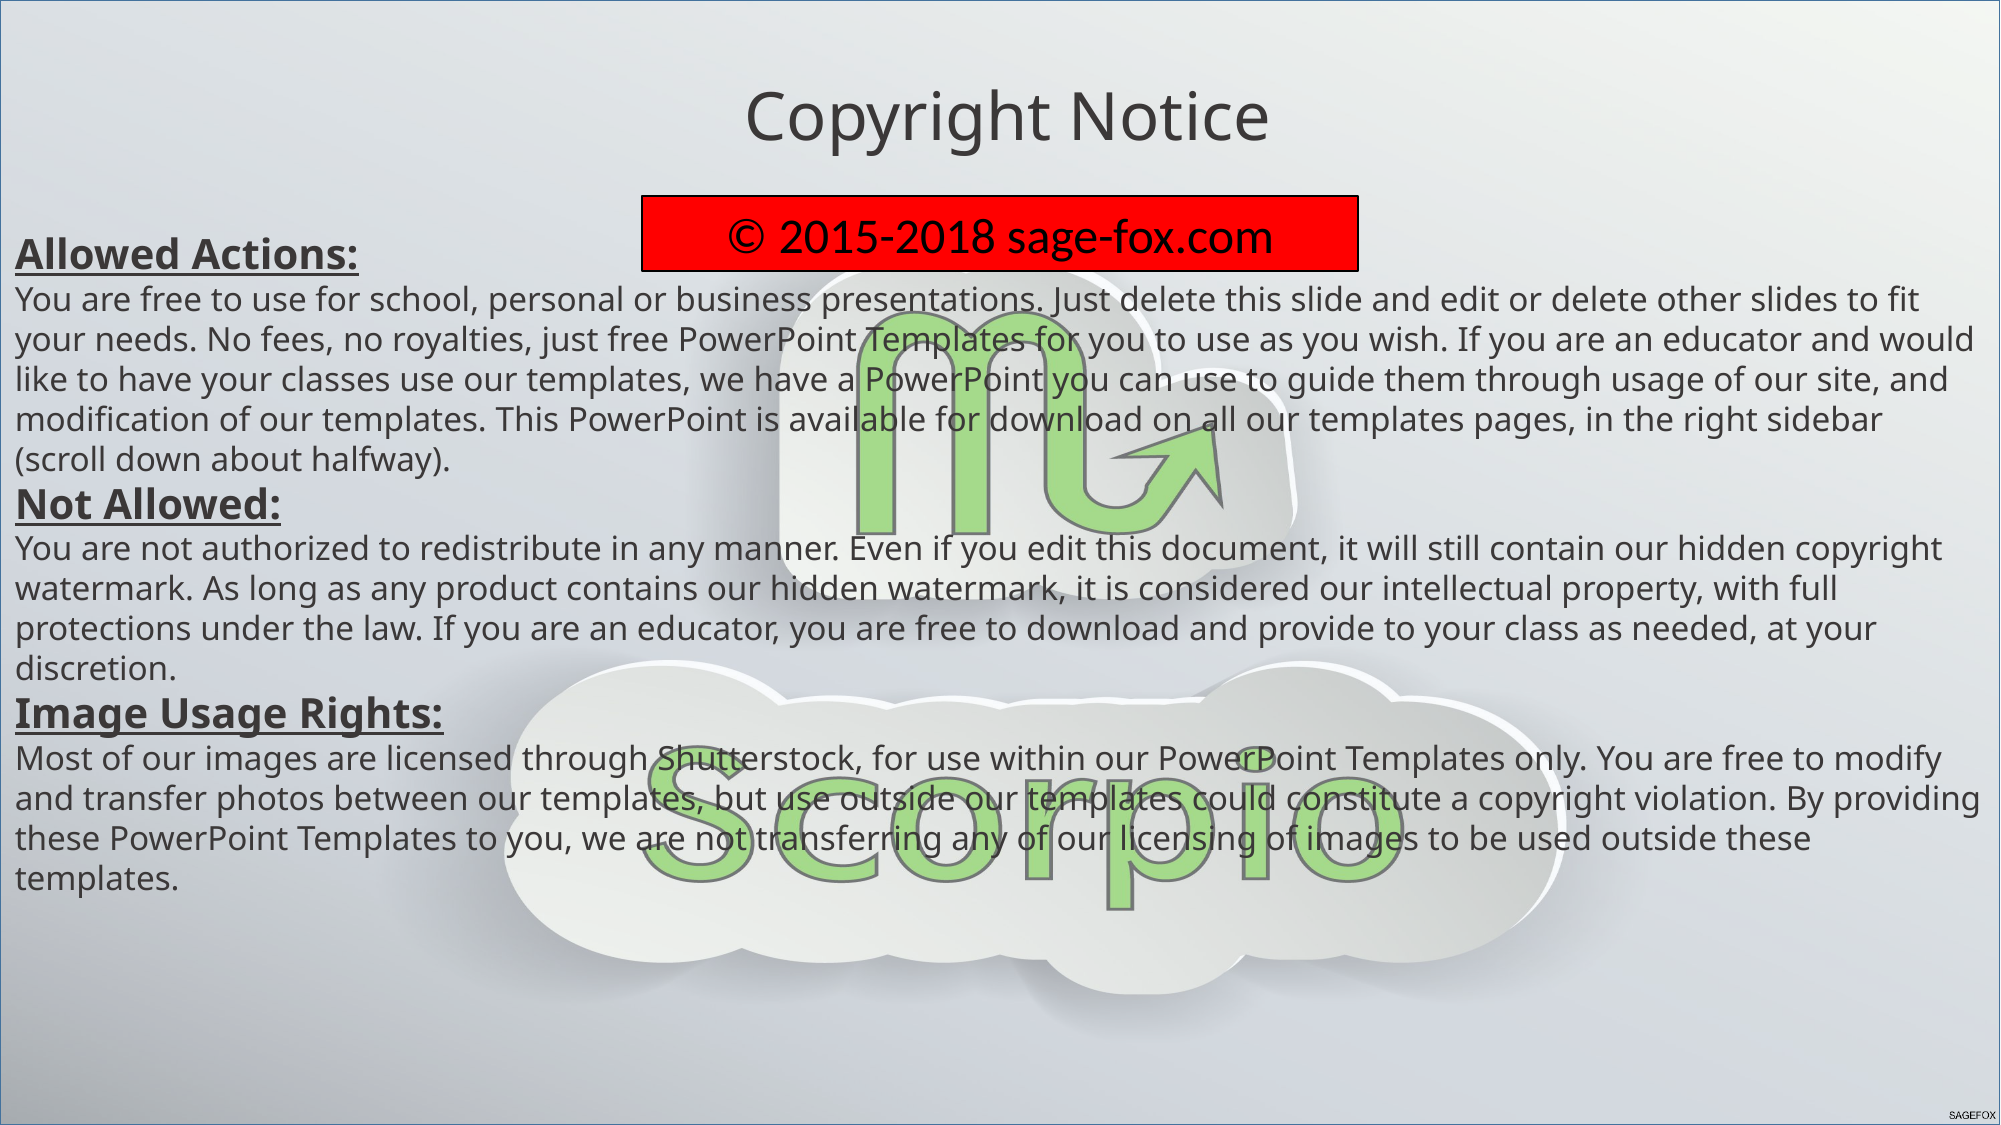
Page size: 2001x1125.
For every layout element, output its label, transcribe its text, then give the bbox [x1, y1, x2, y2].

text_box © 2015-2018 sage-fox.com [641, 196, 1358, 272]
title Copyright Notice [493, 60, 1524, 178]
text_box Allowed Actions: You are free to use for school, personal or business presentations. Just delete this slide and edit or delete other slides to fit your needs. No fees, no royalties, just free PowerPoint Templates for you to use as you wish. If you are an educator and would like to have your classes use our templates, we have a PowerPoint you can use to guide them through usage of our site, and modification of our templates. This PowerPoint is available for download on all our templates pages, in the right sidebar (scroll down about halfway). Not Allowed: You are not authorized to redistribute in any manner. Even if you edit this document, it will still contain our hidden copyright watermark. As long as any product contains our hidden watermark, it is considered our intellectual property, with full protections under the law. If you are an educator, you are free to download and provide to your class as needed, at your discretion. Image Usage Rights: Most of our images are licensed through Shutterstock, for use within our PowerPoint Templates only. You are free to modify and transfer photos between our templates, but use outside our templates could constitute a copyright violation. By providing these PowerPoint Templates to you, we are not transferring any of our licensing of images to be used outside these templates. [0, 0, 2000, 1125]
